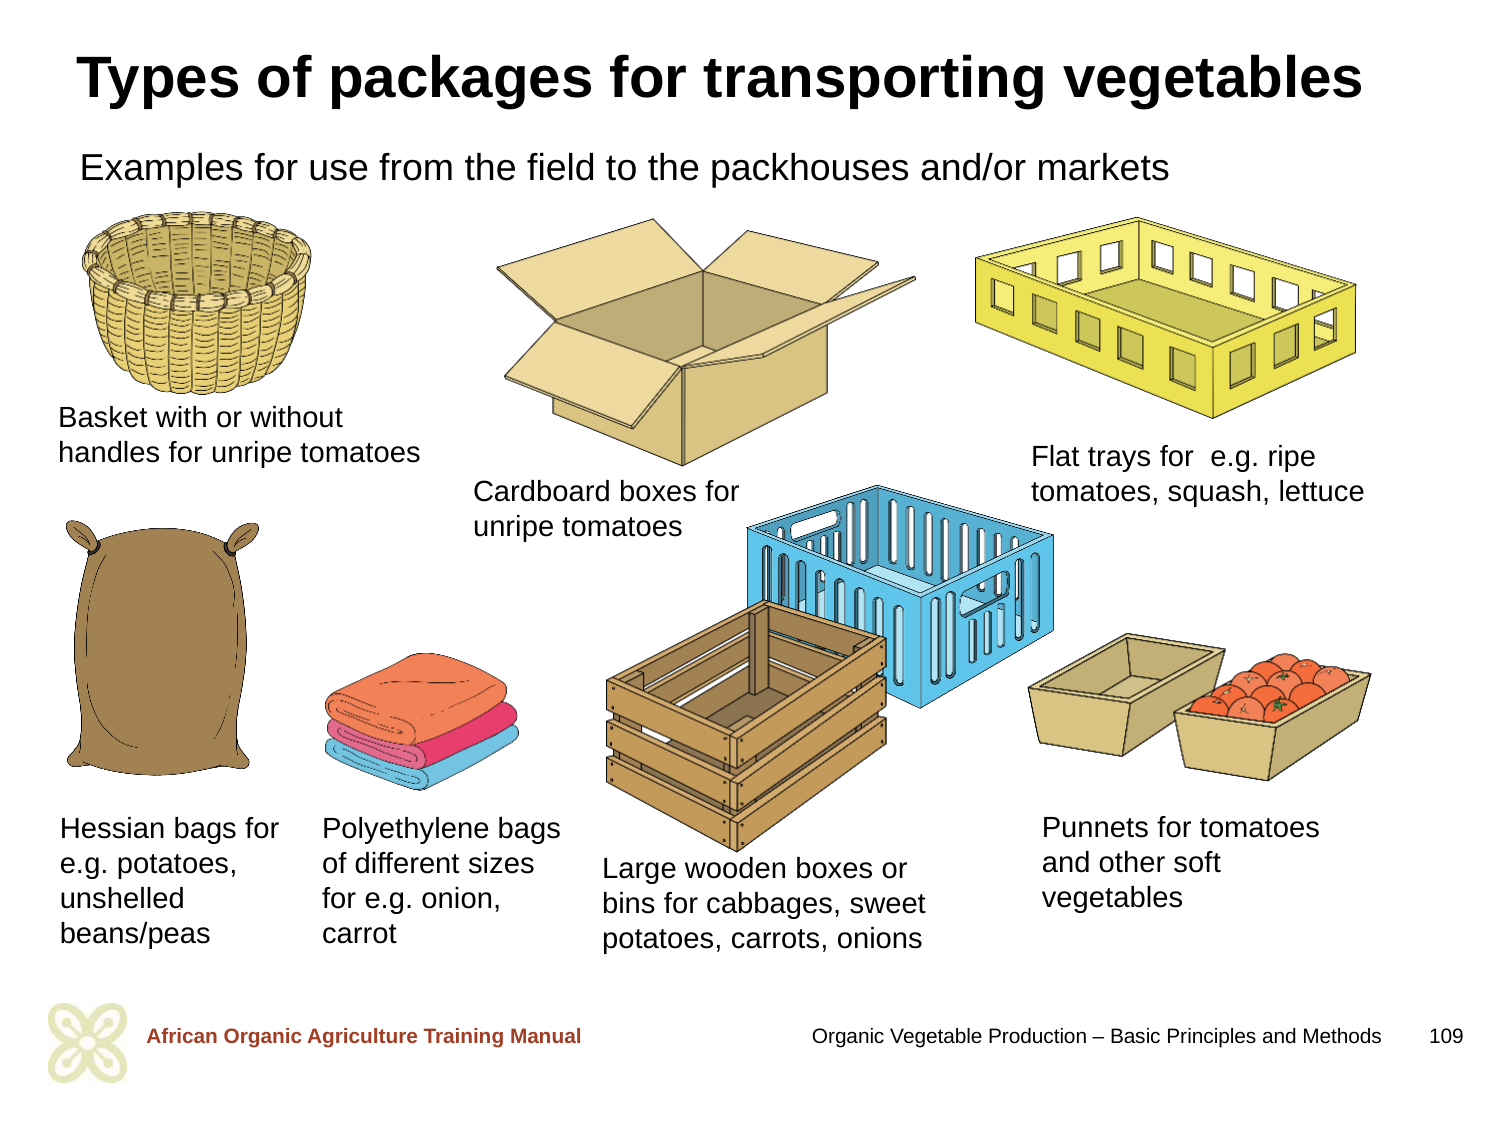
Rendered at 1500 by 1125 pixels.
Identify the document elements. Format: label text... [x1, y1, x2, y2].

text_box Basket with or without handles for unripe tomatoes [58, 398, 439, 477]
text_box Examples for use from the field to the packhouses and/or markets [64, 135, 1329, 196]
picture [475, 205, 1396, 869]
picture [48, 1003, 127, 1083]
picture [959, 197, 1374, 441]
text_box Punnets for tomatoes and other soft vegetables [1041, 818, 1385, 877]
text_box Large wooden boxes or bins for cabbages, sweet potatoes, carrots, onions [602, 849, 953, 985]
picture [34, 170, 369, 419]
text_box Flat trays for e.g. ripe tomatoes, squash, lettuce [1031, 437, 1435, 521]
text_box Polyethylene bags of different sizes for e.g. onion, carrot [316, 803, 571, 955]
picture [31, 490, 287, 807]
picture [294, 638, 550, 807]
text_box Hessian bags for e.g. potatoes, unshelled beans/peas [53, 813, 297, 889]
title Types of packages for transporting vegetables [76, 19, 1431, 138]
text_box Cardboard boxes for unripe tomatoes [473, 482, 730, 513]
